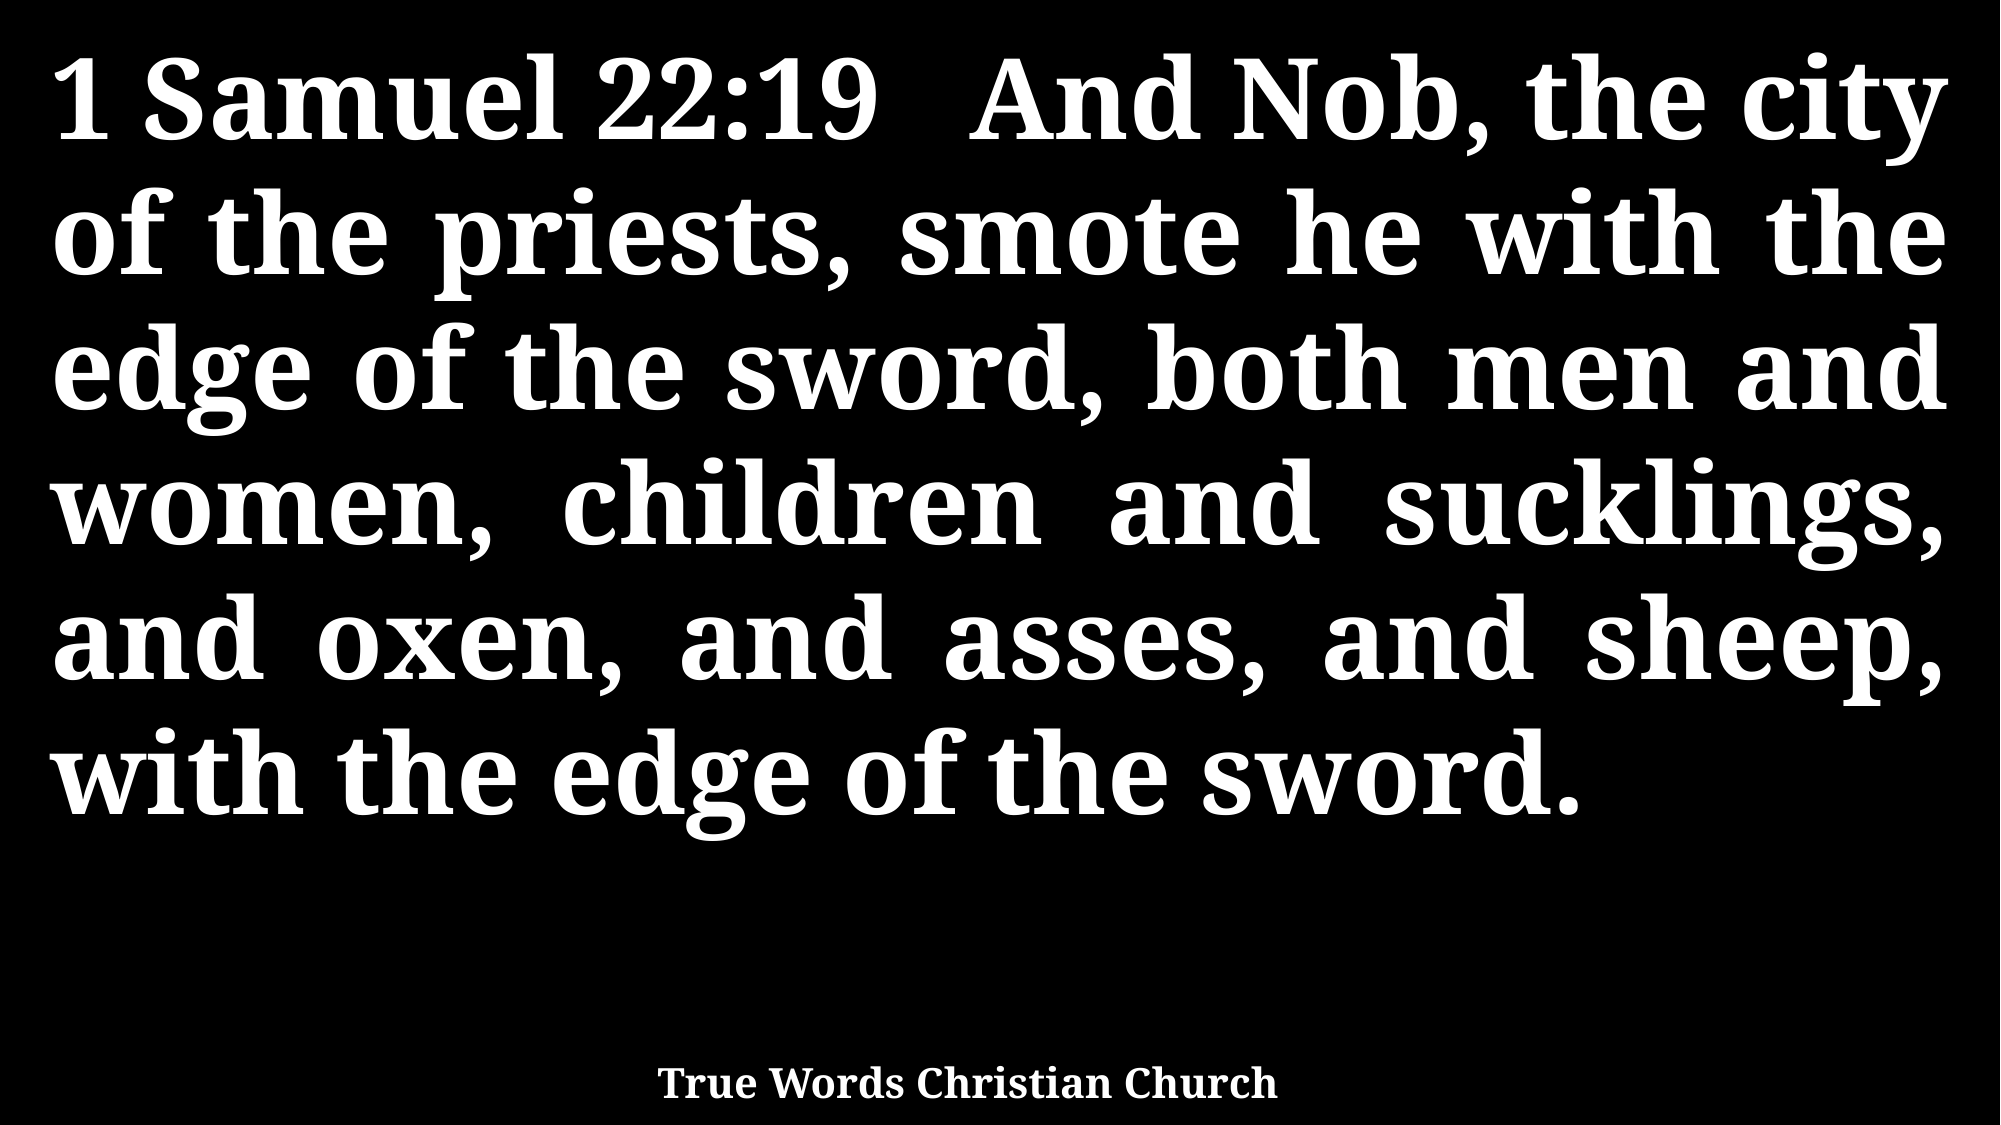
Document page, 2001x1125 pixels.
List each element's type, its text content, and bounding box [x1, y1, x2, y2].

text_box True Words Christian Church [642, 1049, 1294, 1114]
text_box 1 Samuel 22:19 And Nob, the city of the priests, smote he with the edge of the sword, both men and women, children and sucklings, and oxen, and asses, and sheep, with the edge of the sword. [35, 19, 1965, 845]
